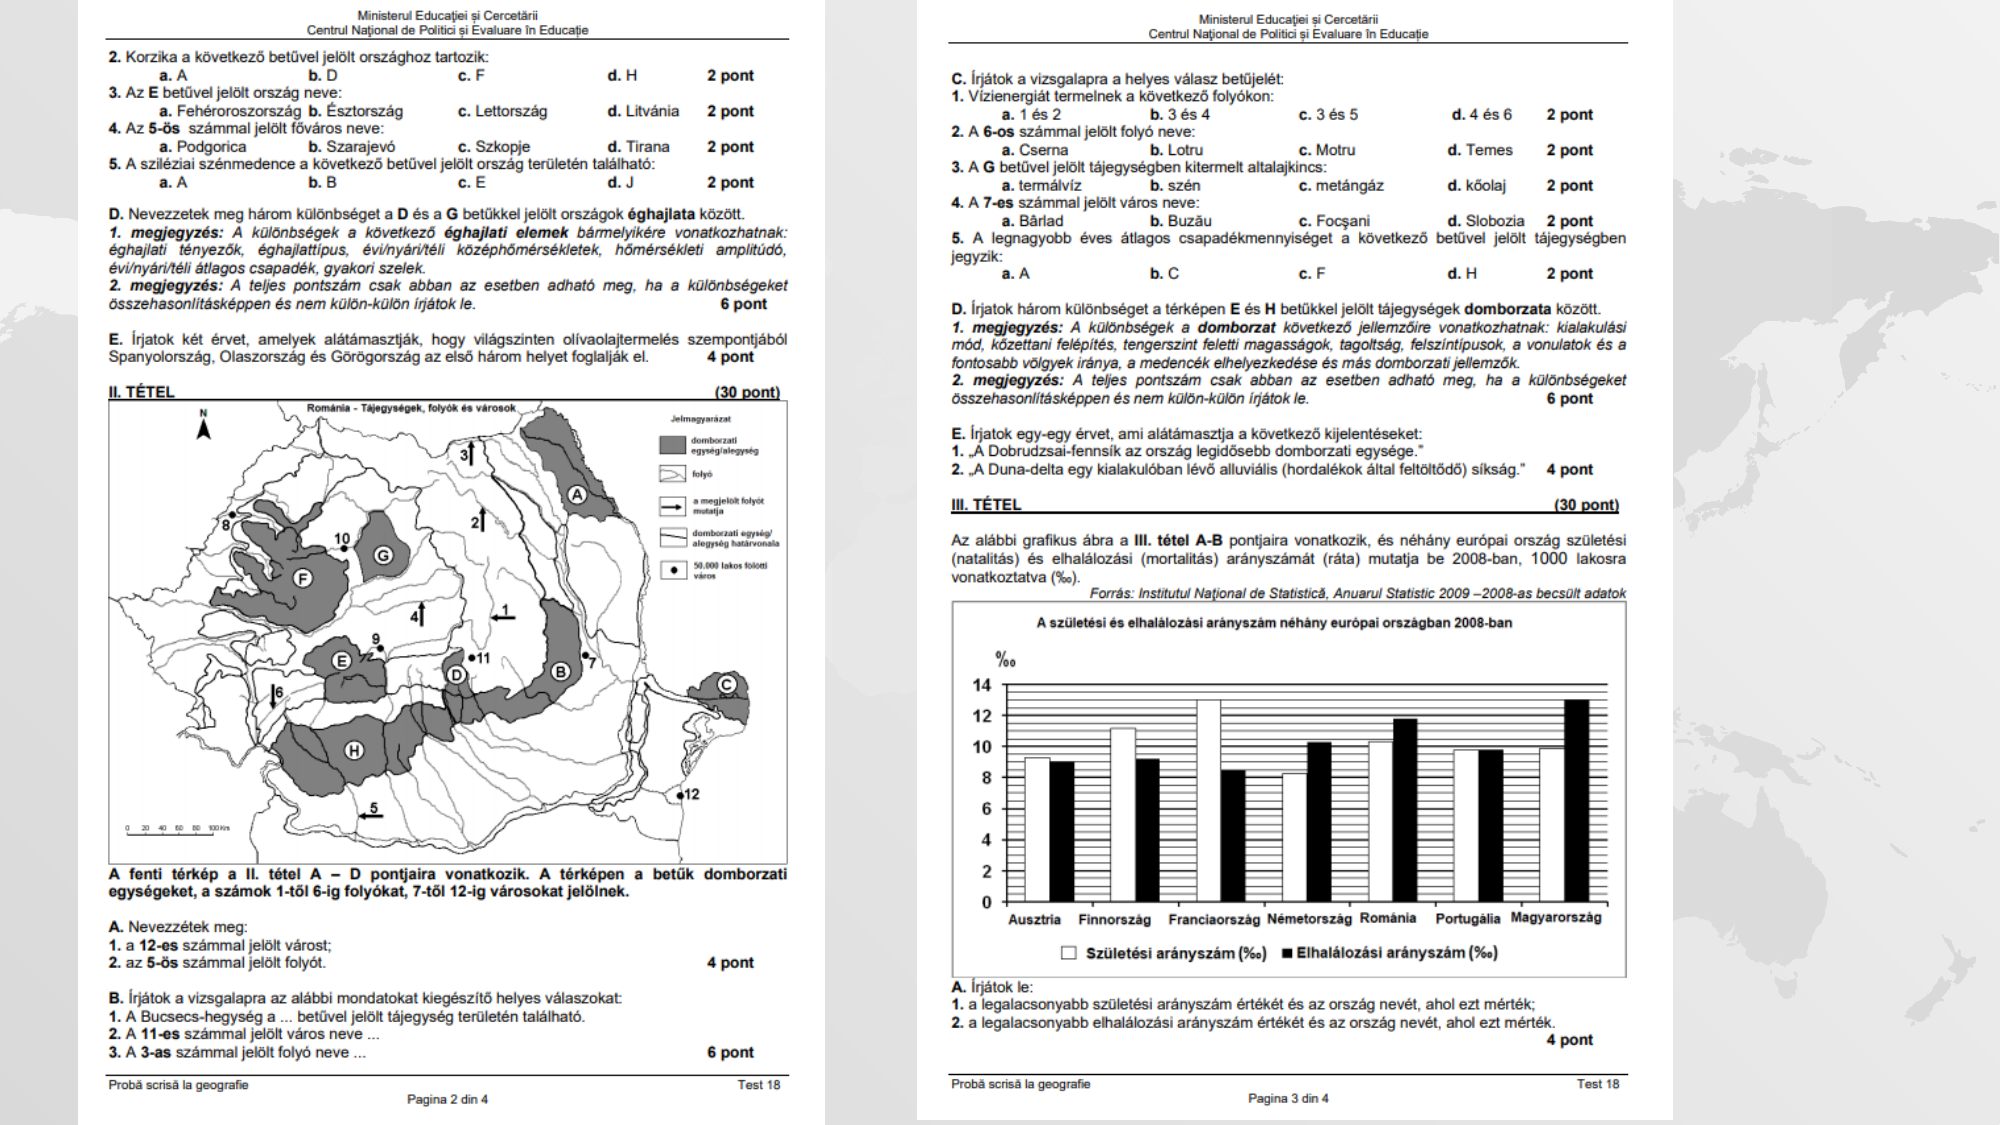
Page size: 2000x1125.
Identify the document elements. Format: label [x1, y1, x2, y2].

picture [78, 0, 825, 1125]
picture [917, 0, 1674, 1120]
